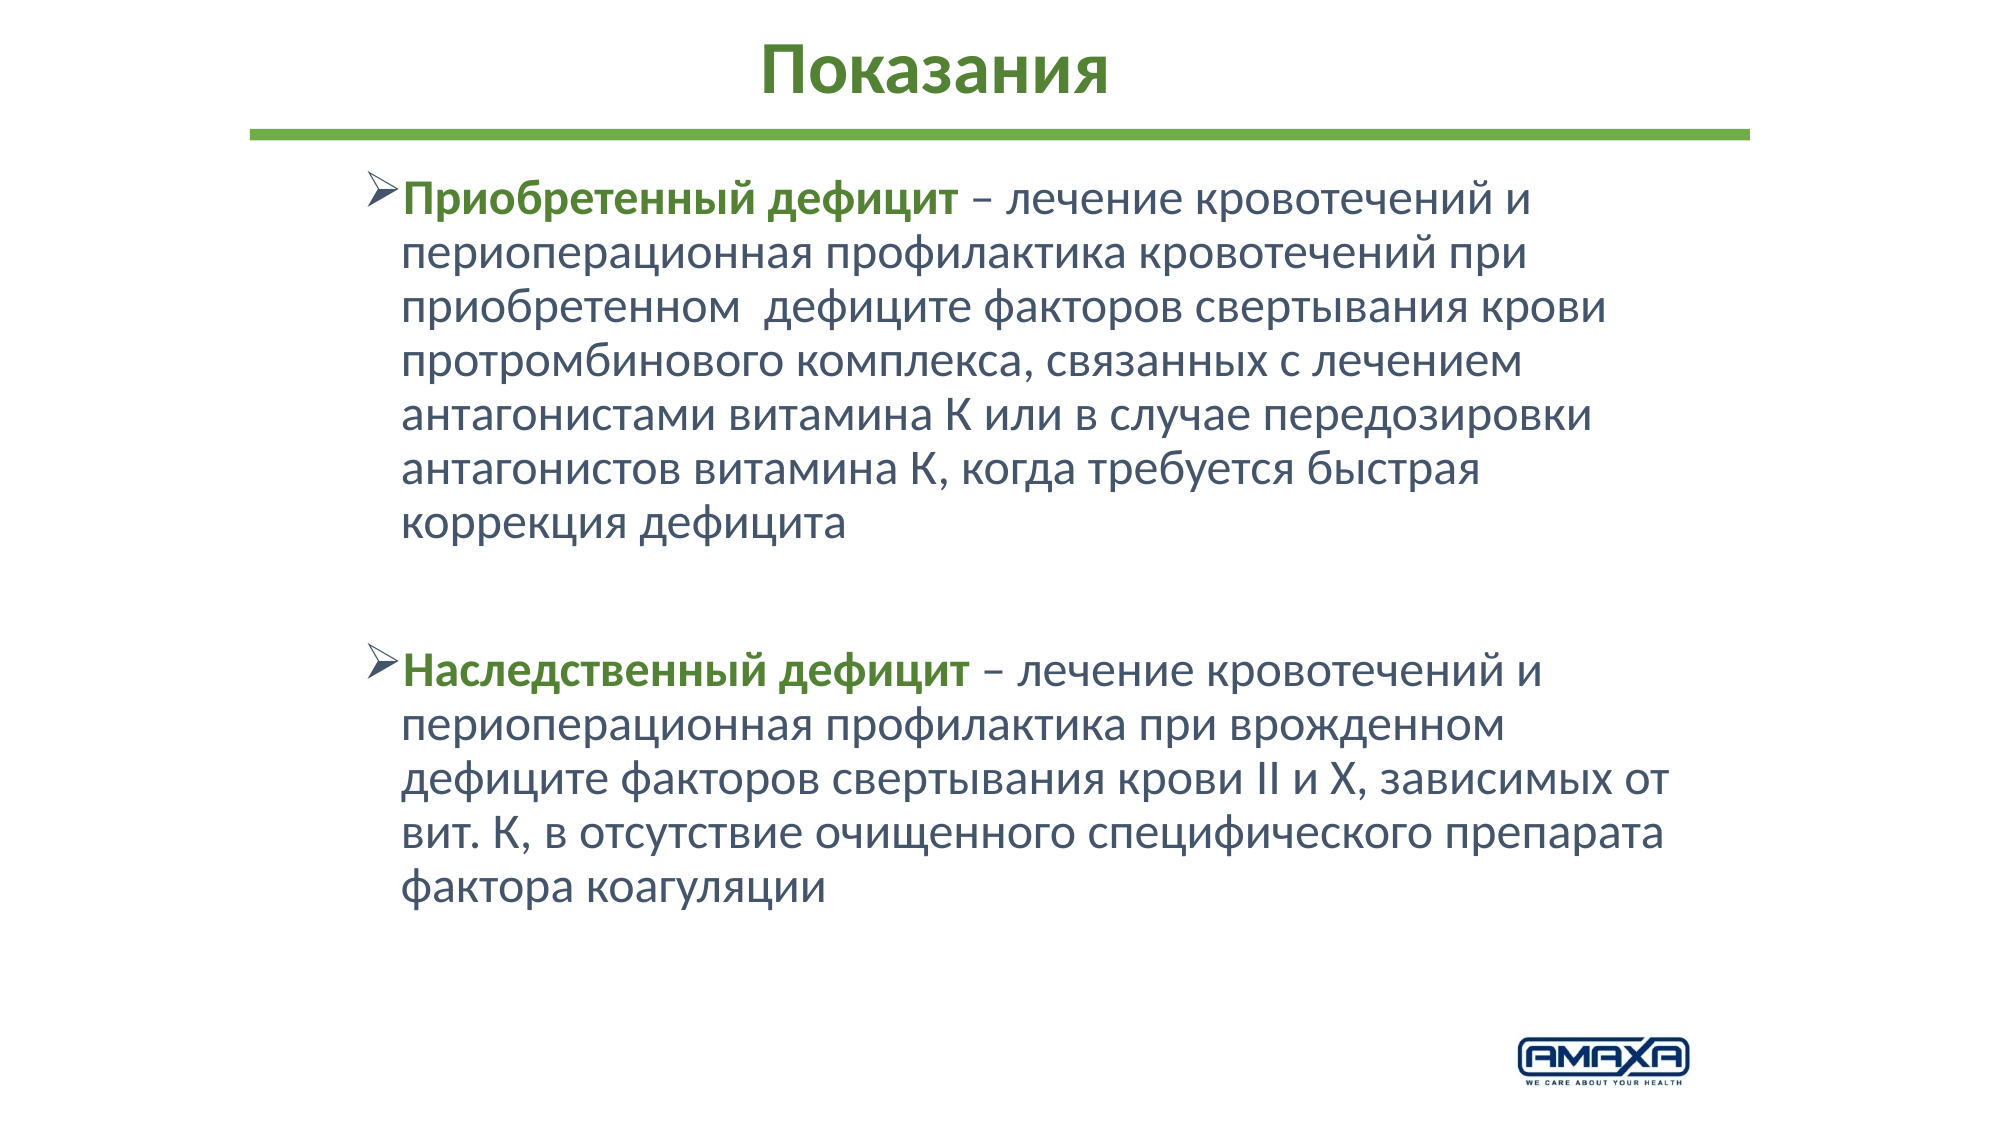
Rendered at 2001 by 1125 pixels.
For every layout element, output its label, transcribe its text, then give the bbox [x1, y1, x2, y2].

text_box Показания [285, 11, 1586, 117]
text_box [249, 128, 1751, 142]
picture [1515, 1033, 1692, 1087]
list Приобретенный дефицит – лечение кровотечений и периоперационная профилактика кровотечений при приобретенном дефиците факторов свертывания крови протромбинового комплекса, связанных с лечением антагонистами витамина К или в случае передозировки антагонистов витамина К, когда требуется быстрая коррекция дефицита Наследственный дефицит – лечение кровотечений и периоперационная профилактика при врожденном дефиците факторов свертывания крови II и Х, зависимых от вит. К, в отсутствие очищенного специфического препарата фактора коагуляции [273, 164, 1704, 1090]
